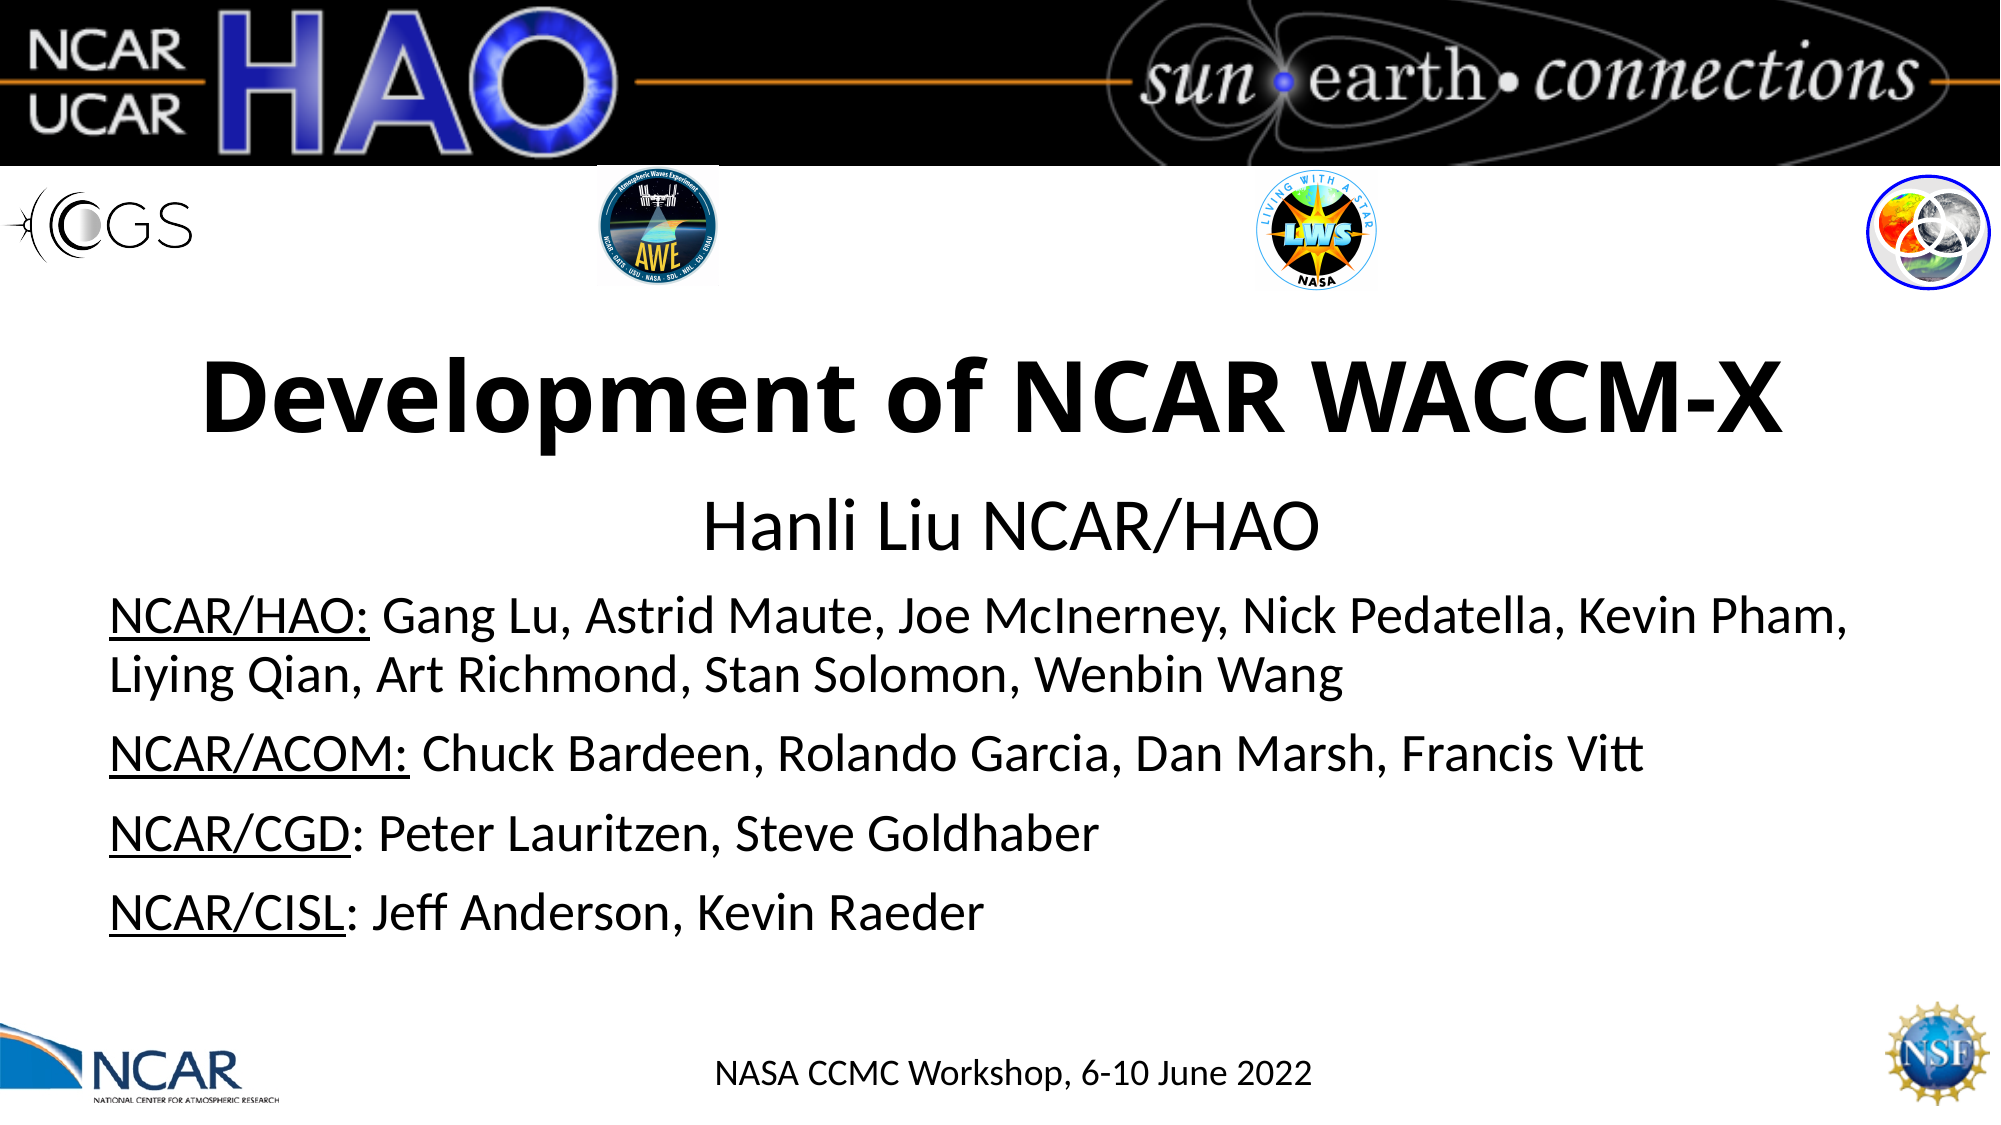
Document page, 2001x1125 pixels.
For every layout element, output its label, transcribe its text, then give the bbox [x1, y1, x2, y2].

picture [0, 1023, 279, 1103]
title Development of NCAR WACCM-X [94, 274, 1889, 462]
picture [1254, 169, 1378, 291]
text_box NASA CCMC Workshop, 6-10 June 2022 [699, 1040, 1329, 1100]
subtitle Hanli Liu NCAR/HAO NCAR/HAO: Gang Lu, Astrid Maute, Joe McInerney, Nick Pedatella, Kevin Pham, Liying Qian, Art Richmond, Stan Solomon, Wenbin Wang NCAR/ACOM: Chuck Bardeen, Rolando Garcia, Dan Marsh, Francis Vitt NCAR/CGD: Peter Lauritzen, Steve Goldhaber NCAR/CISL: Jeff Anderson, Kevin Raeder [94, 477, 1931, 1015]
picture [0, 187, 192, 263]
picture [0, 0, 2000, 286]
picture [1885, 1000, 1990, 1106]
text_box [1867, 176, 1990, 289]
